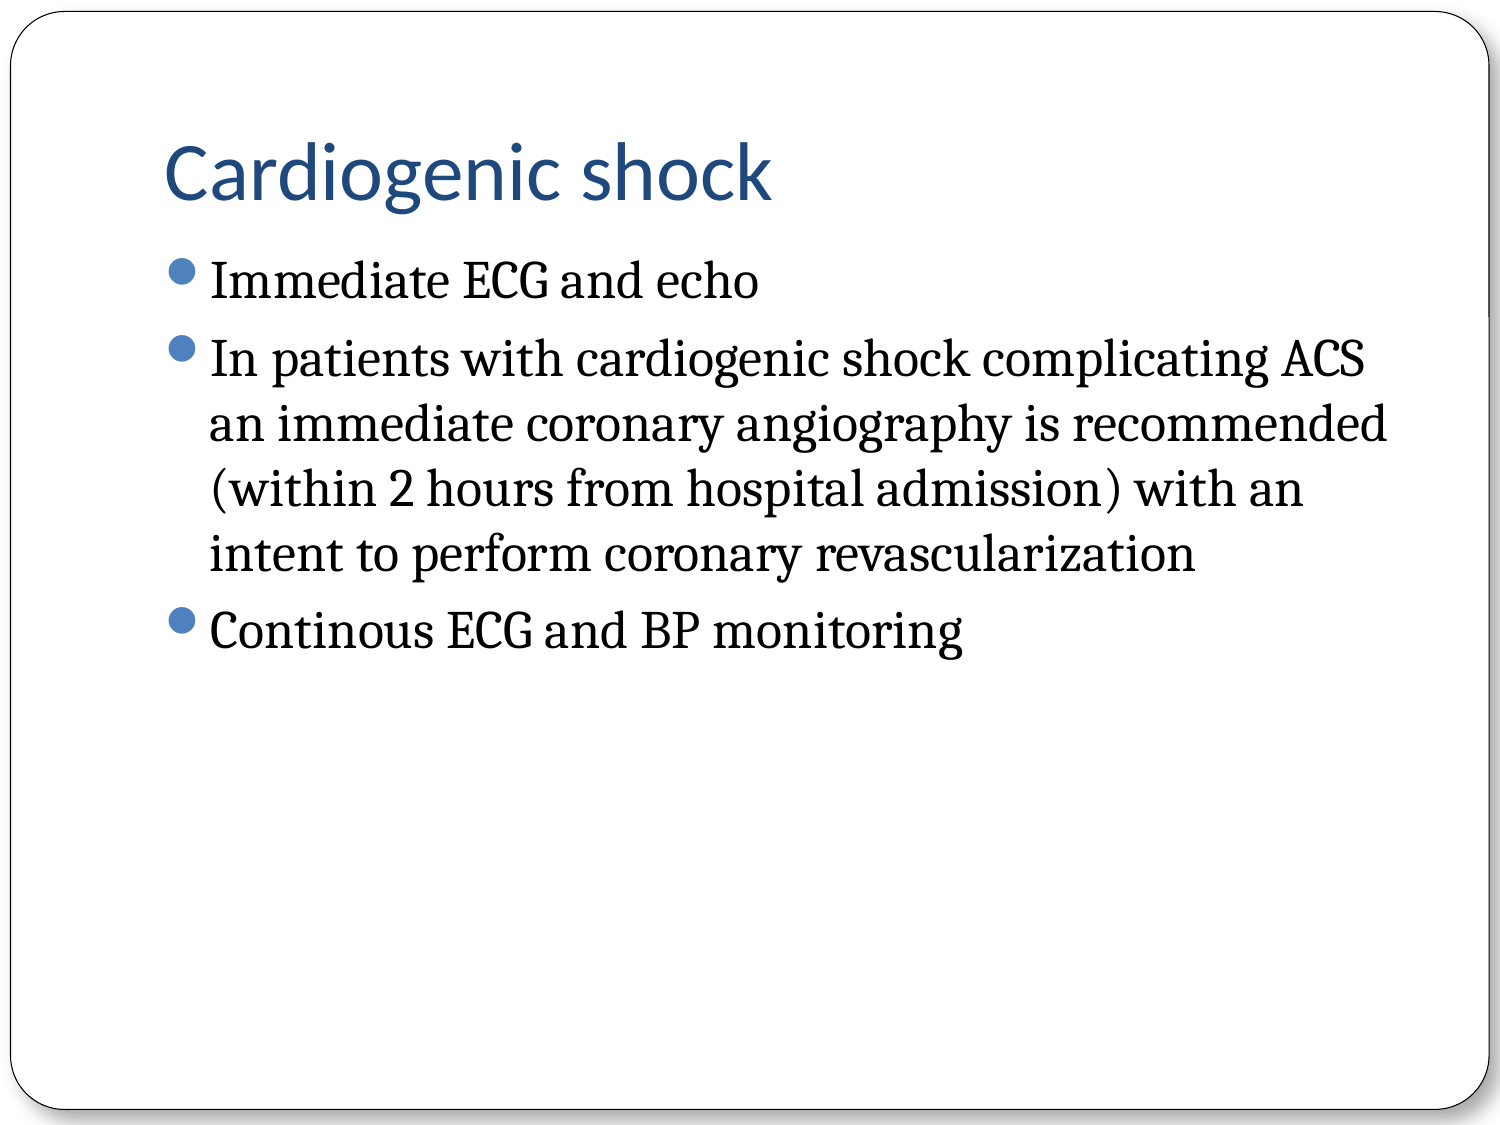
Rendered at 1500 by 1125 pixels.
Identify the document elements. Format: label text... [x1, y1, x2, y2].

title Cardiogenic shock [150, 45, 1425, 233]
list Immediate ECG and echo In patients with cardiogenic shock complicating ACS an immediate coronary angiography is recommended (within 2 hours from hospital admission) with an intent to perform coronary revascularization Continous ECG and BP monitoring [150, 237, 1425, 988]
